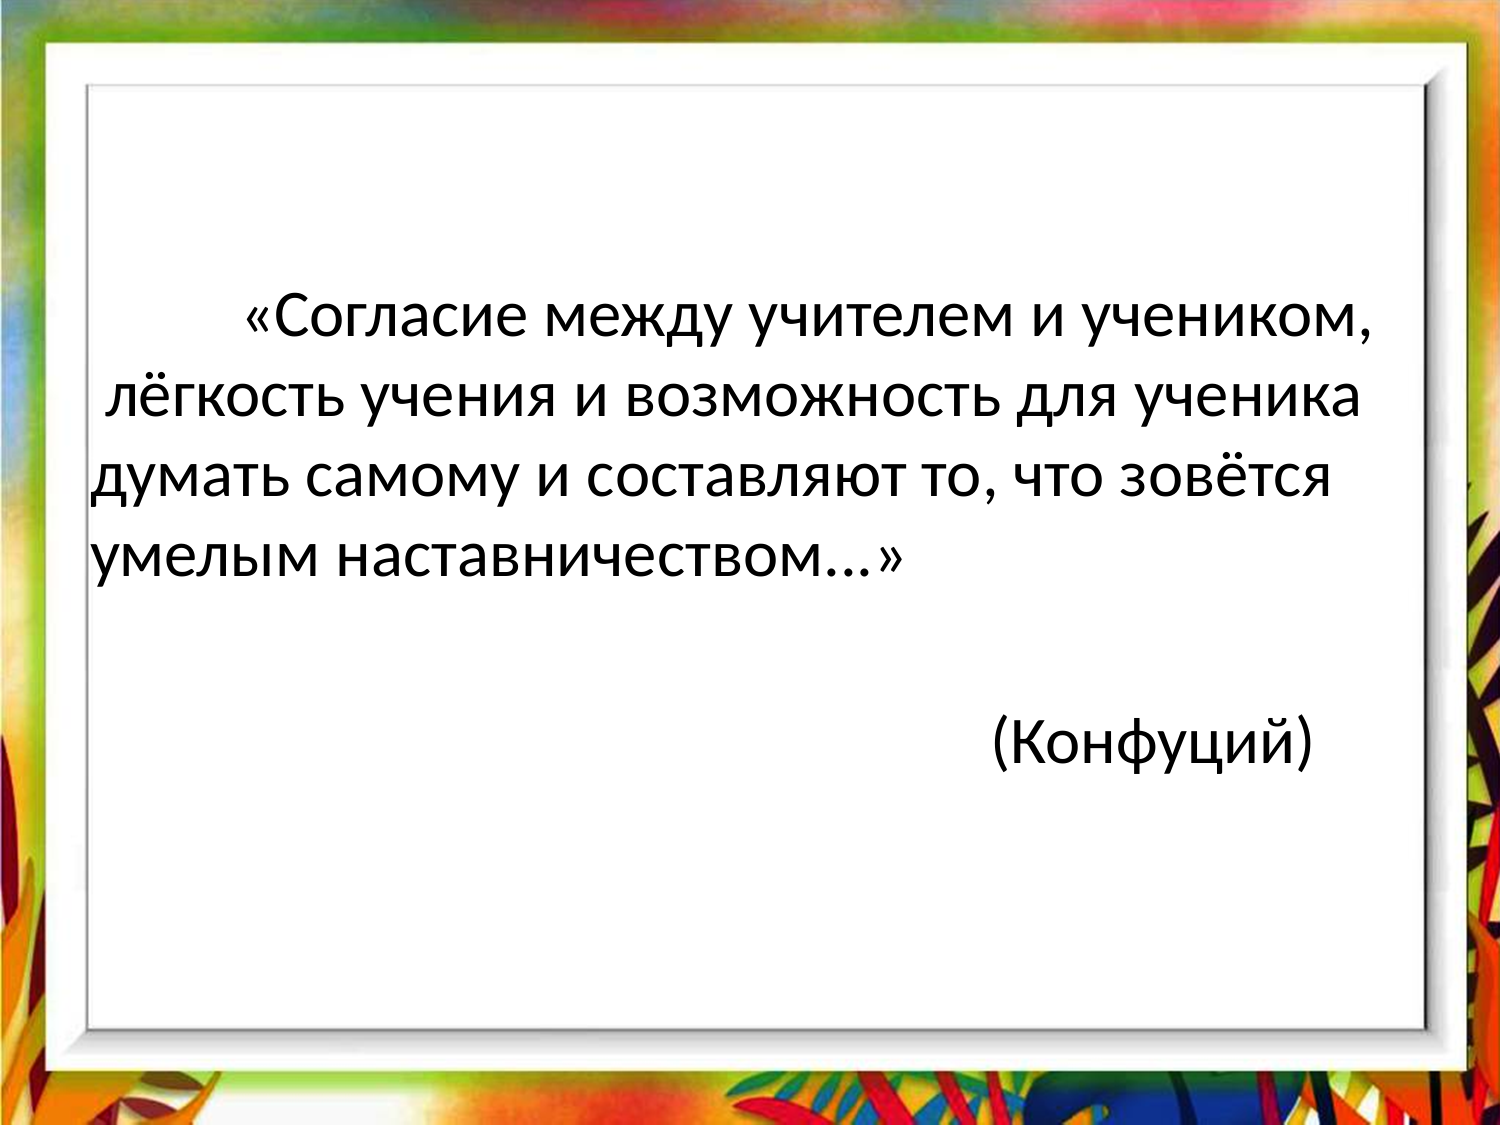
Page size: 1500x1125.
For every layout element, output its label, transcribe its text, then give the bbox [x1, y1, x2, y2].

picture [0, 0, 1500, 1125]
list «Согласие между учителем и учеником, лёгкость учения и возможность для ученика думать самому и составляют то, что зовётся умелым наставничеством...» (Конфуций) [75, 262, 1425, 1005]
